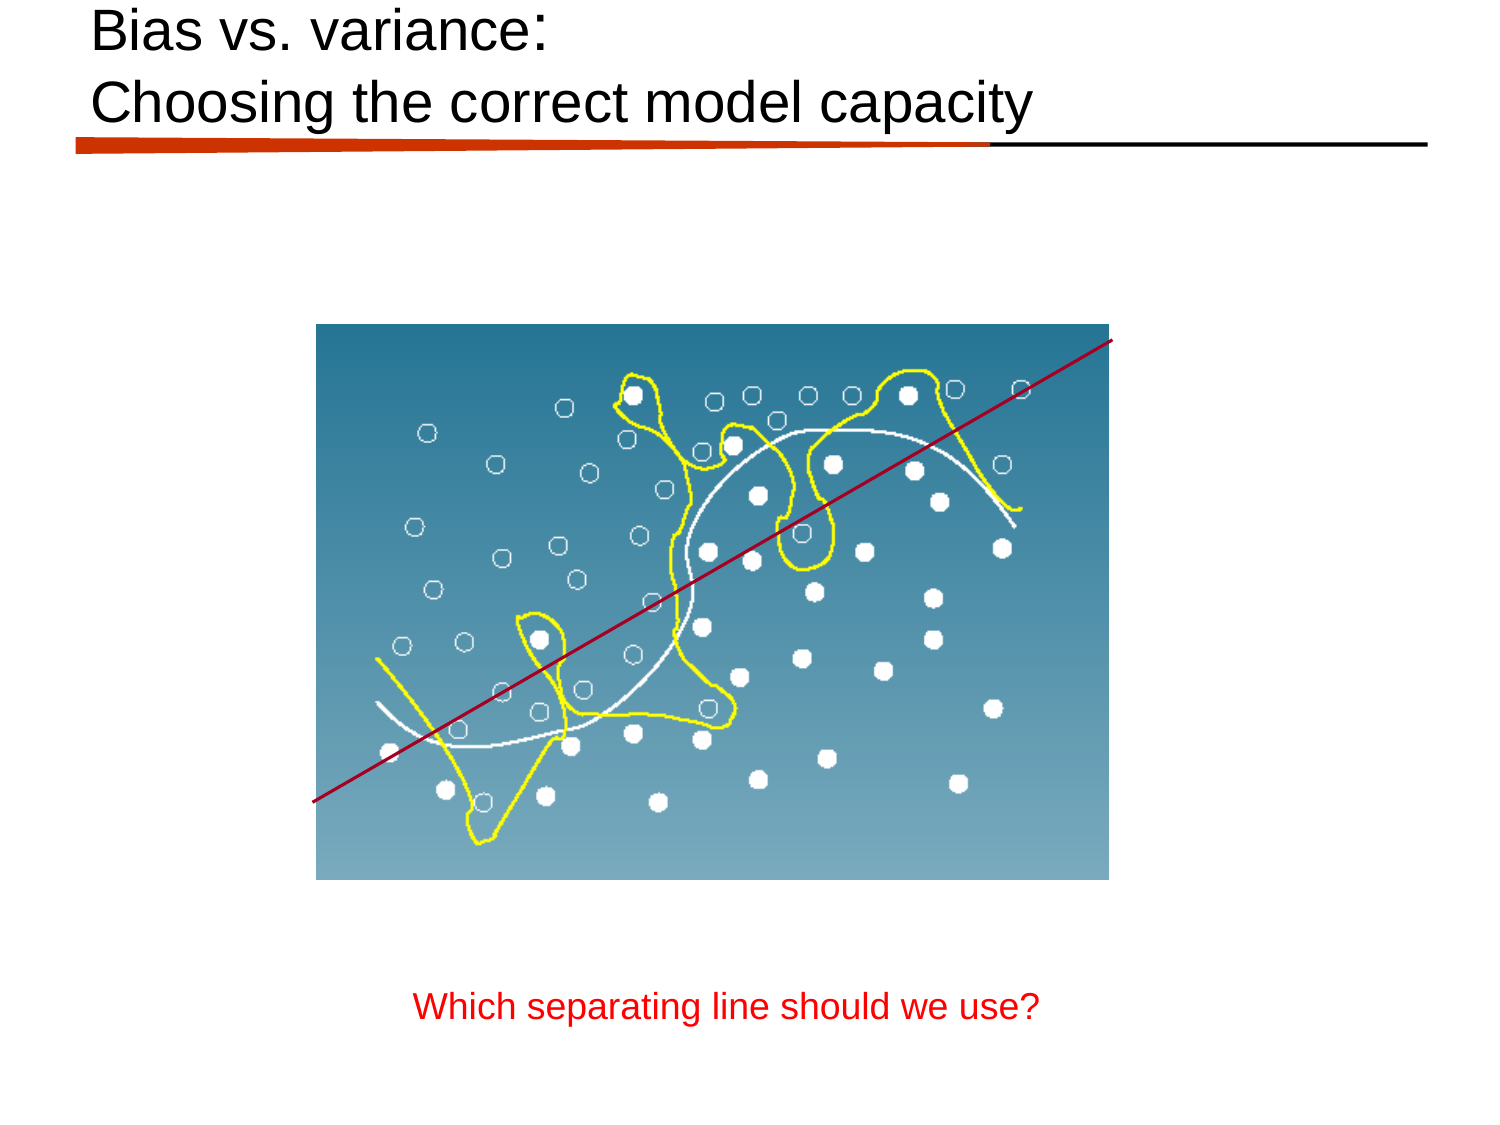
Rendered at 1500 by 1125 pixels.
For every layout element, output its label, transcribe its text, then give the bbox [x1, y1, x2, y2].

title Bias vs. variance: Choosing the correct model capacity [74, 4, 1426, 113]
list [316, 324, 1109, 880]
text_box Which separating line should we use? [397, 974, 1056, 1035]
